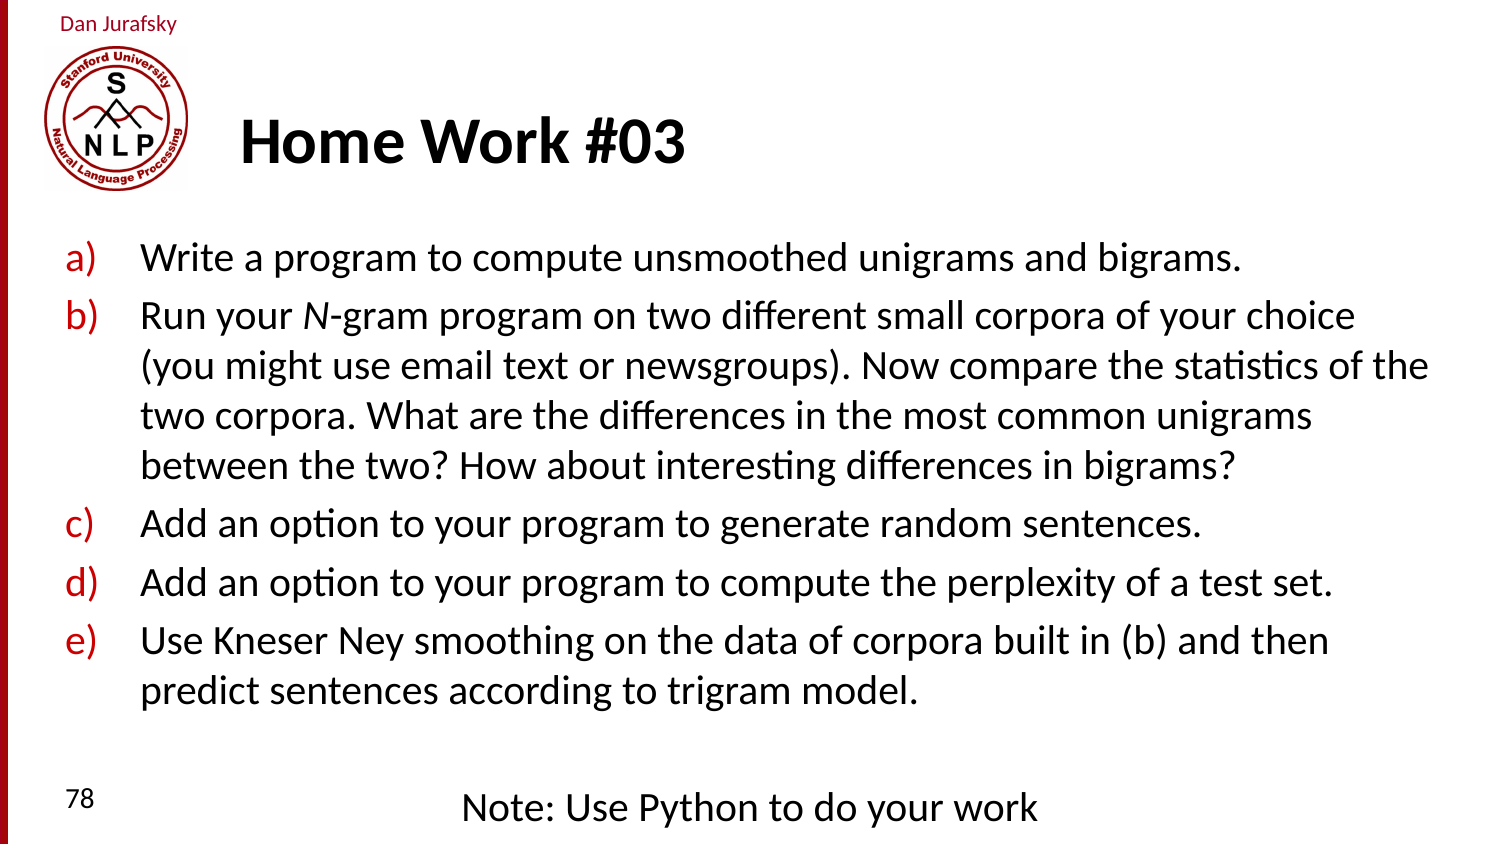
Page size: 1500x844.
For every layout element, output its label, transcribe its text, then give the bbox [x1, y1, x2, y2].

picture [44, 46, 188, 191]
list Write a program to compute unsmoothed unigrams and bigrams. Run your N-gram program on two different small corpora of your choice (you might use email text or newsgroups). Now compare the statistics of the two corpora. What are the differences in the most common unigrams between the two? How about interesting differences in bigrams? Add an option to your program to generate random sentences. Add an option to your program to compute the perplexity of a test set. Use Kneser Ney smoothing on the data of corpora built in (b) and then predict sentences according to trigram model. Note: Use Python to do your work [50, 221, 1450, 769]
slide_number 78 [49, 771, 376, 829]
title Home Work #03 [225, 62, 1450, 185]
